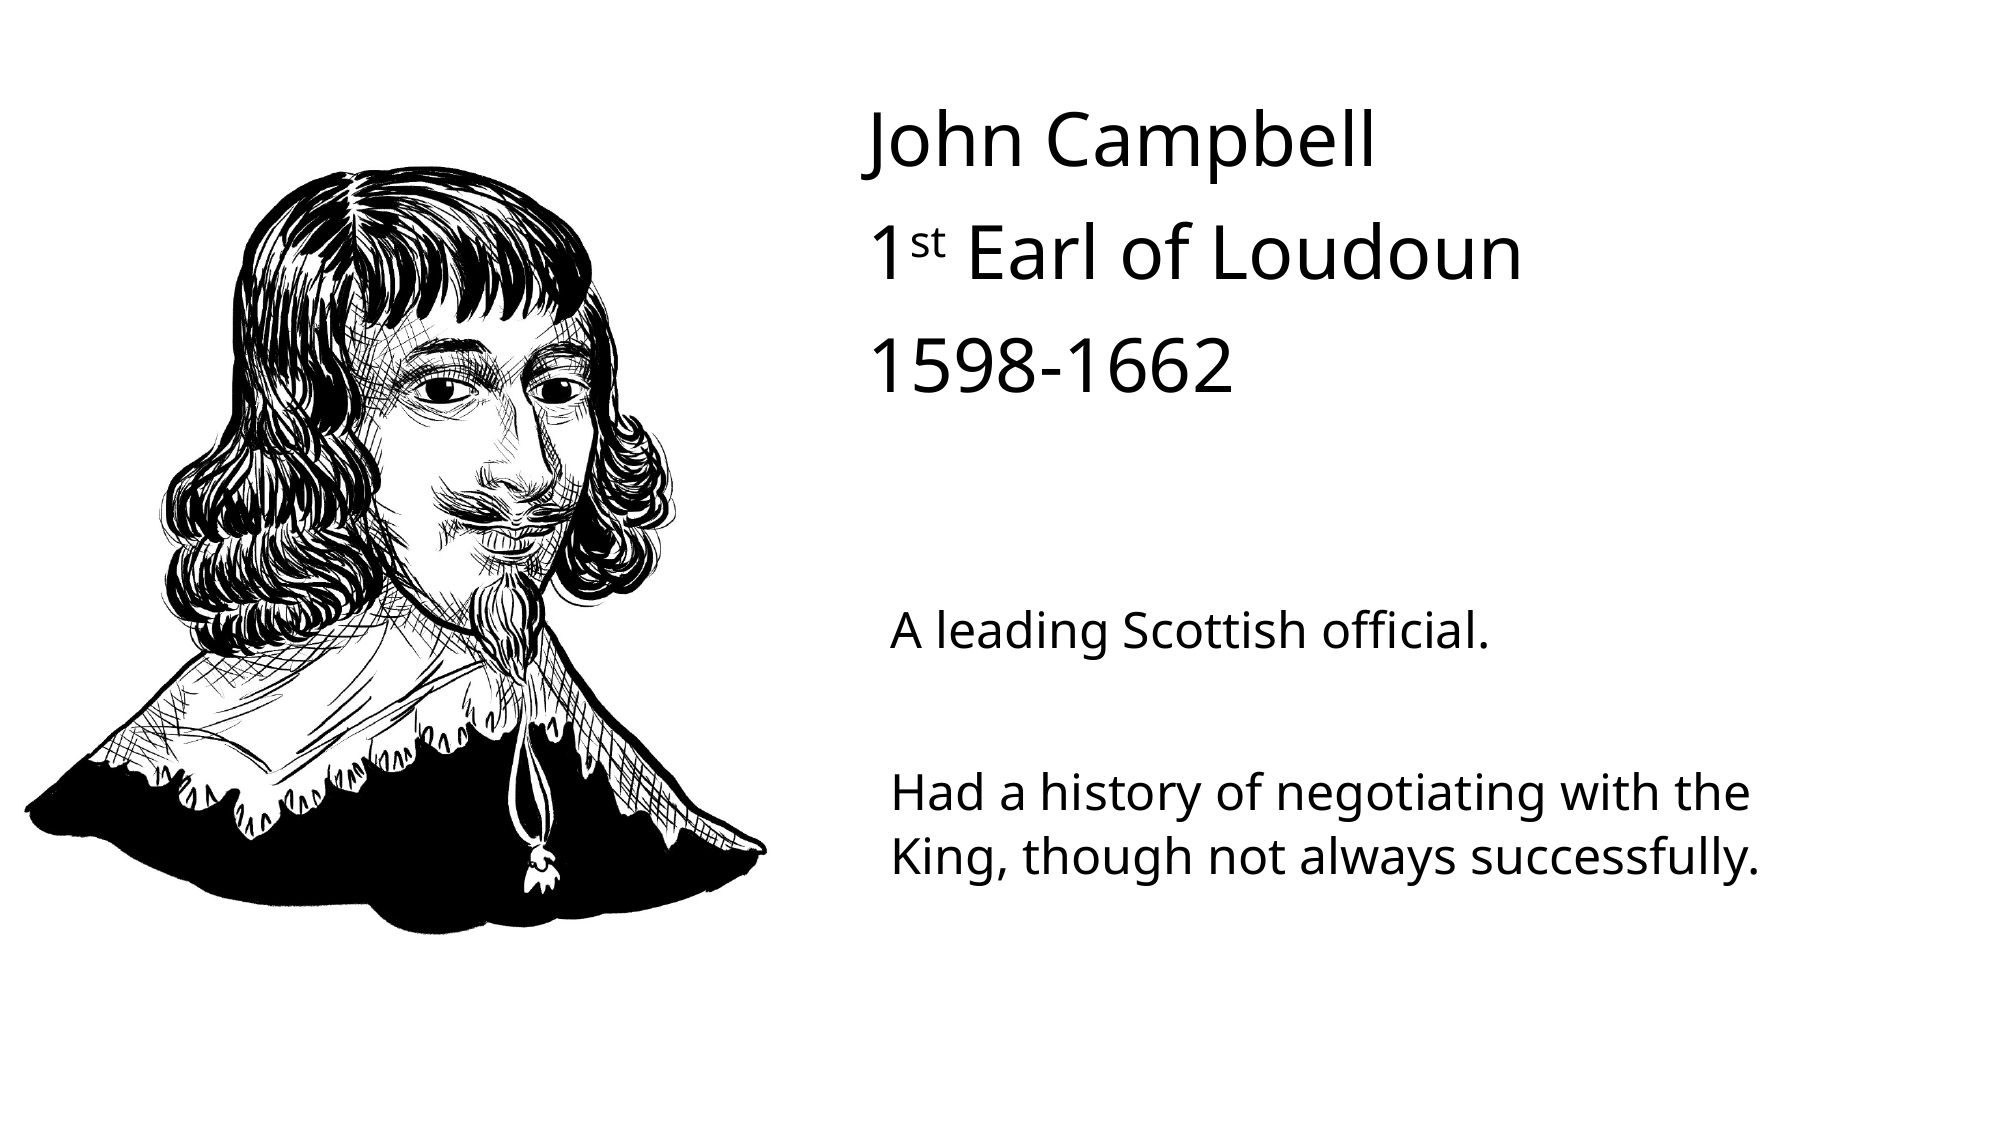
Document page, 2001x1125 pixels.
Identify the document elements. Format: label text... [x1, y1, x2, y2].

text_box John Campbell 1st Earl of Loudoun 1598-1662 [852, 77, 1853, 415]
text_box A leading Scottish official. Had a history of negotiating with the King, though not always successfully. [875, 587, 1876, 892]
picture [0, 0, 796, 1103]
